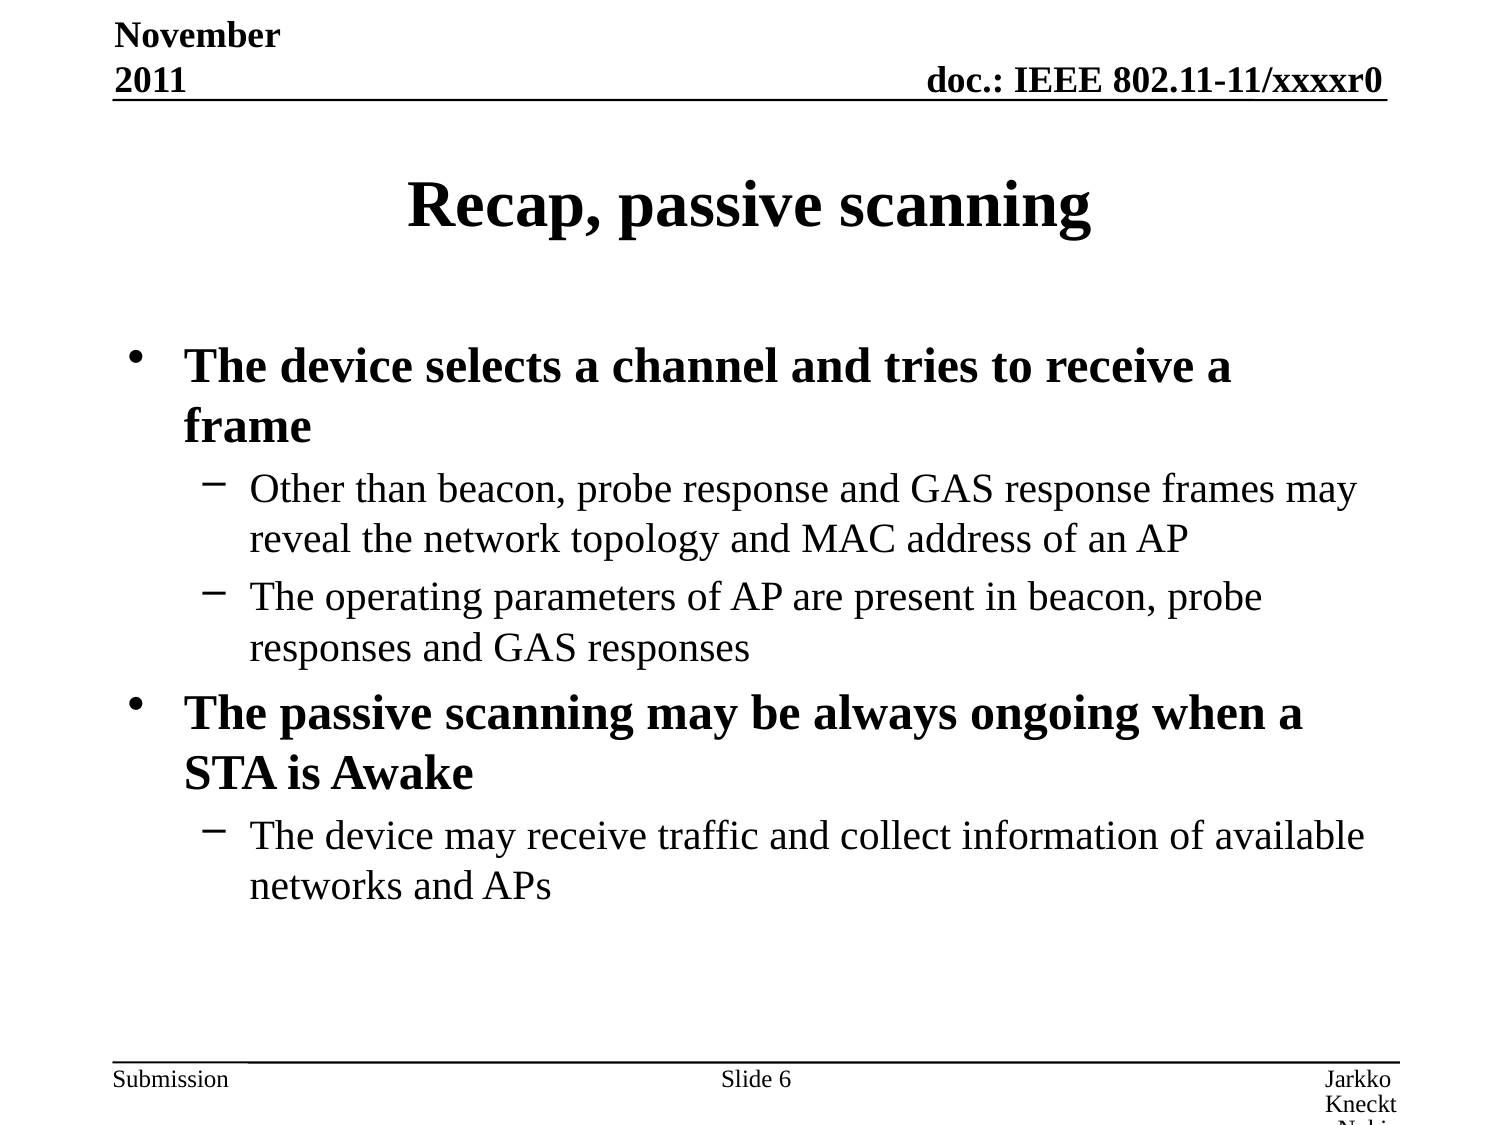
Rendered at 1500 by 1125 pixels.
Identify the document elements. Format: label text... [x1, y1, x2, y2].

title Recap, passive scanning [112, 112, 1388, 288]
slide_number Slide 6 [712, 1062, 800, 1093]
list The device selects a channel and tries to receive a frame Other than beacon, probe response and GAS response frames may reveal the network topology and MAC address of an AP The operating parameters of AP are present in beacon, probe responses and GAS responses The passive scanning may be always ongoing when a STA is Awake The device may receive traffic and collect information of available networks and APs [112, 324, 1388, 965]
footer Jarkko Kneckt, Nokia [1325, 1062, 1402, 1093]
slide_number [114, 54, 290, 100]
